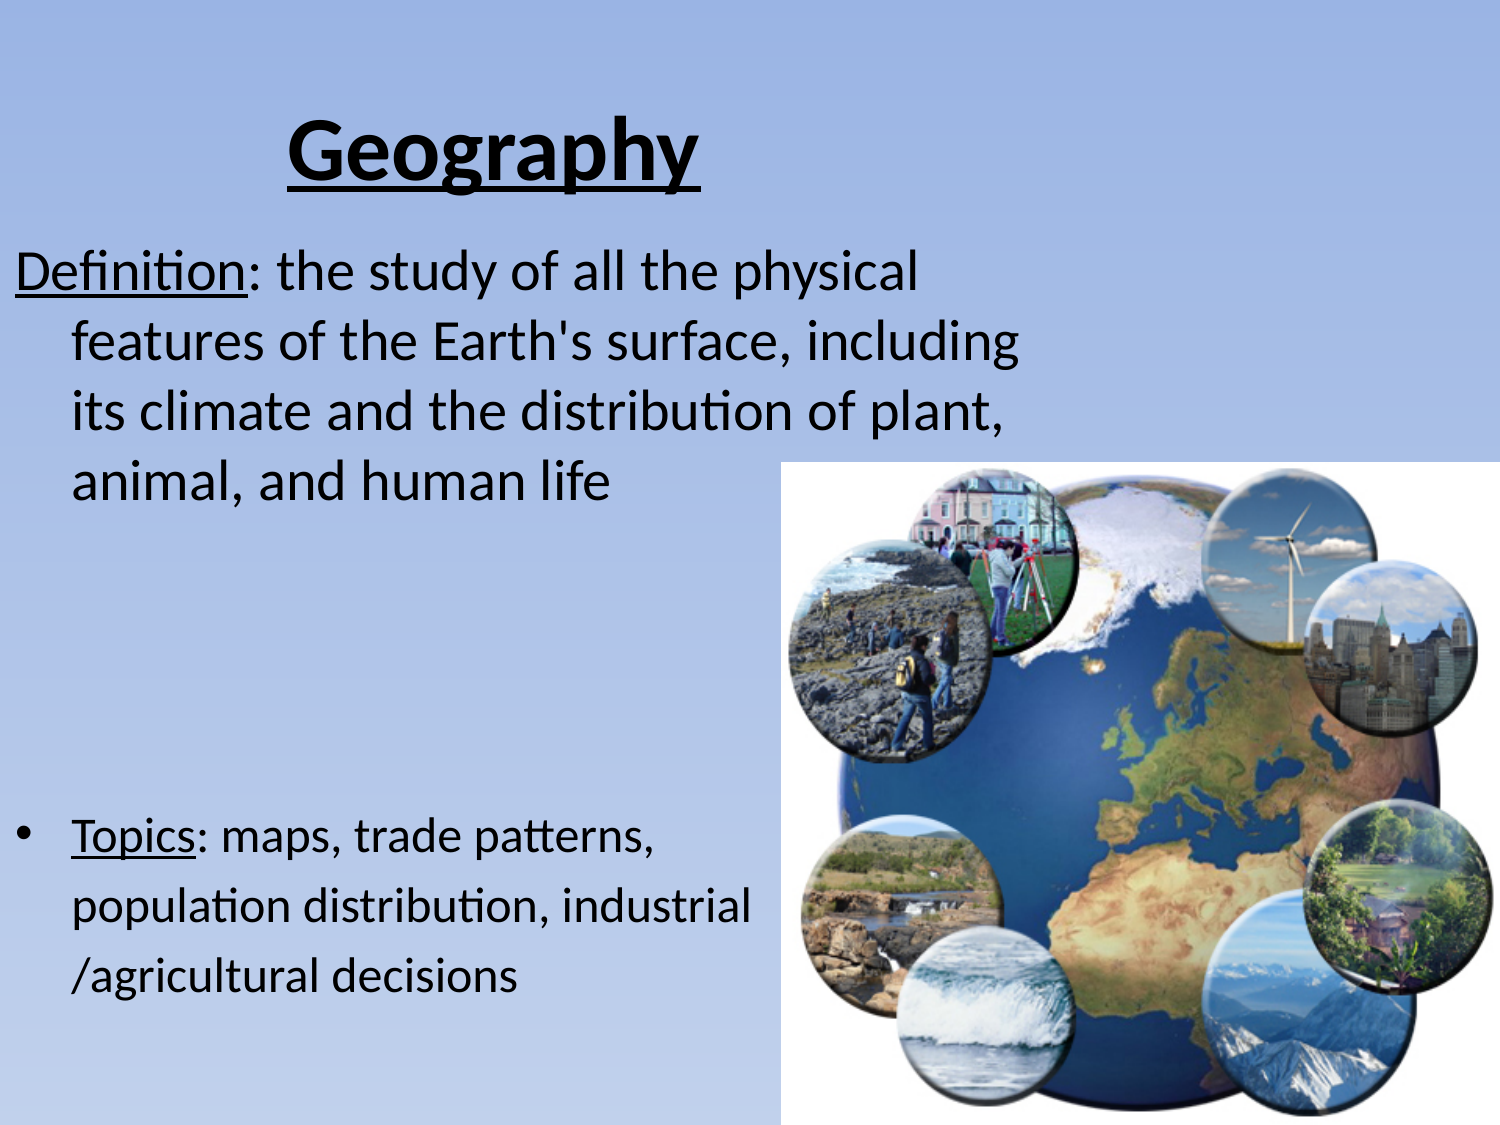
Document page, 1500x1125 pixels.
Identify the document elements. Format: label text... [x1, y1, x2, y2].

picture [780, 462, 1500, 1125]
title Geography [37, 50, 950, 224]
list Definition: the study of all the physical features of the Earth's surface, including its climate and the distribution of plant, animal, and human life Topics: maps, trade patterns, population distribution, industrial /agricultural decisions [0, 224, 1063, 1125]
